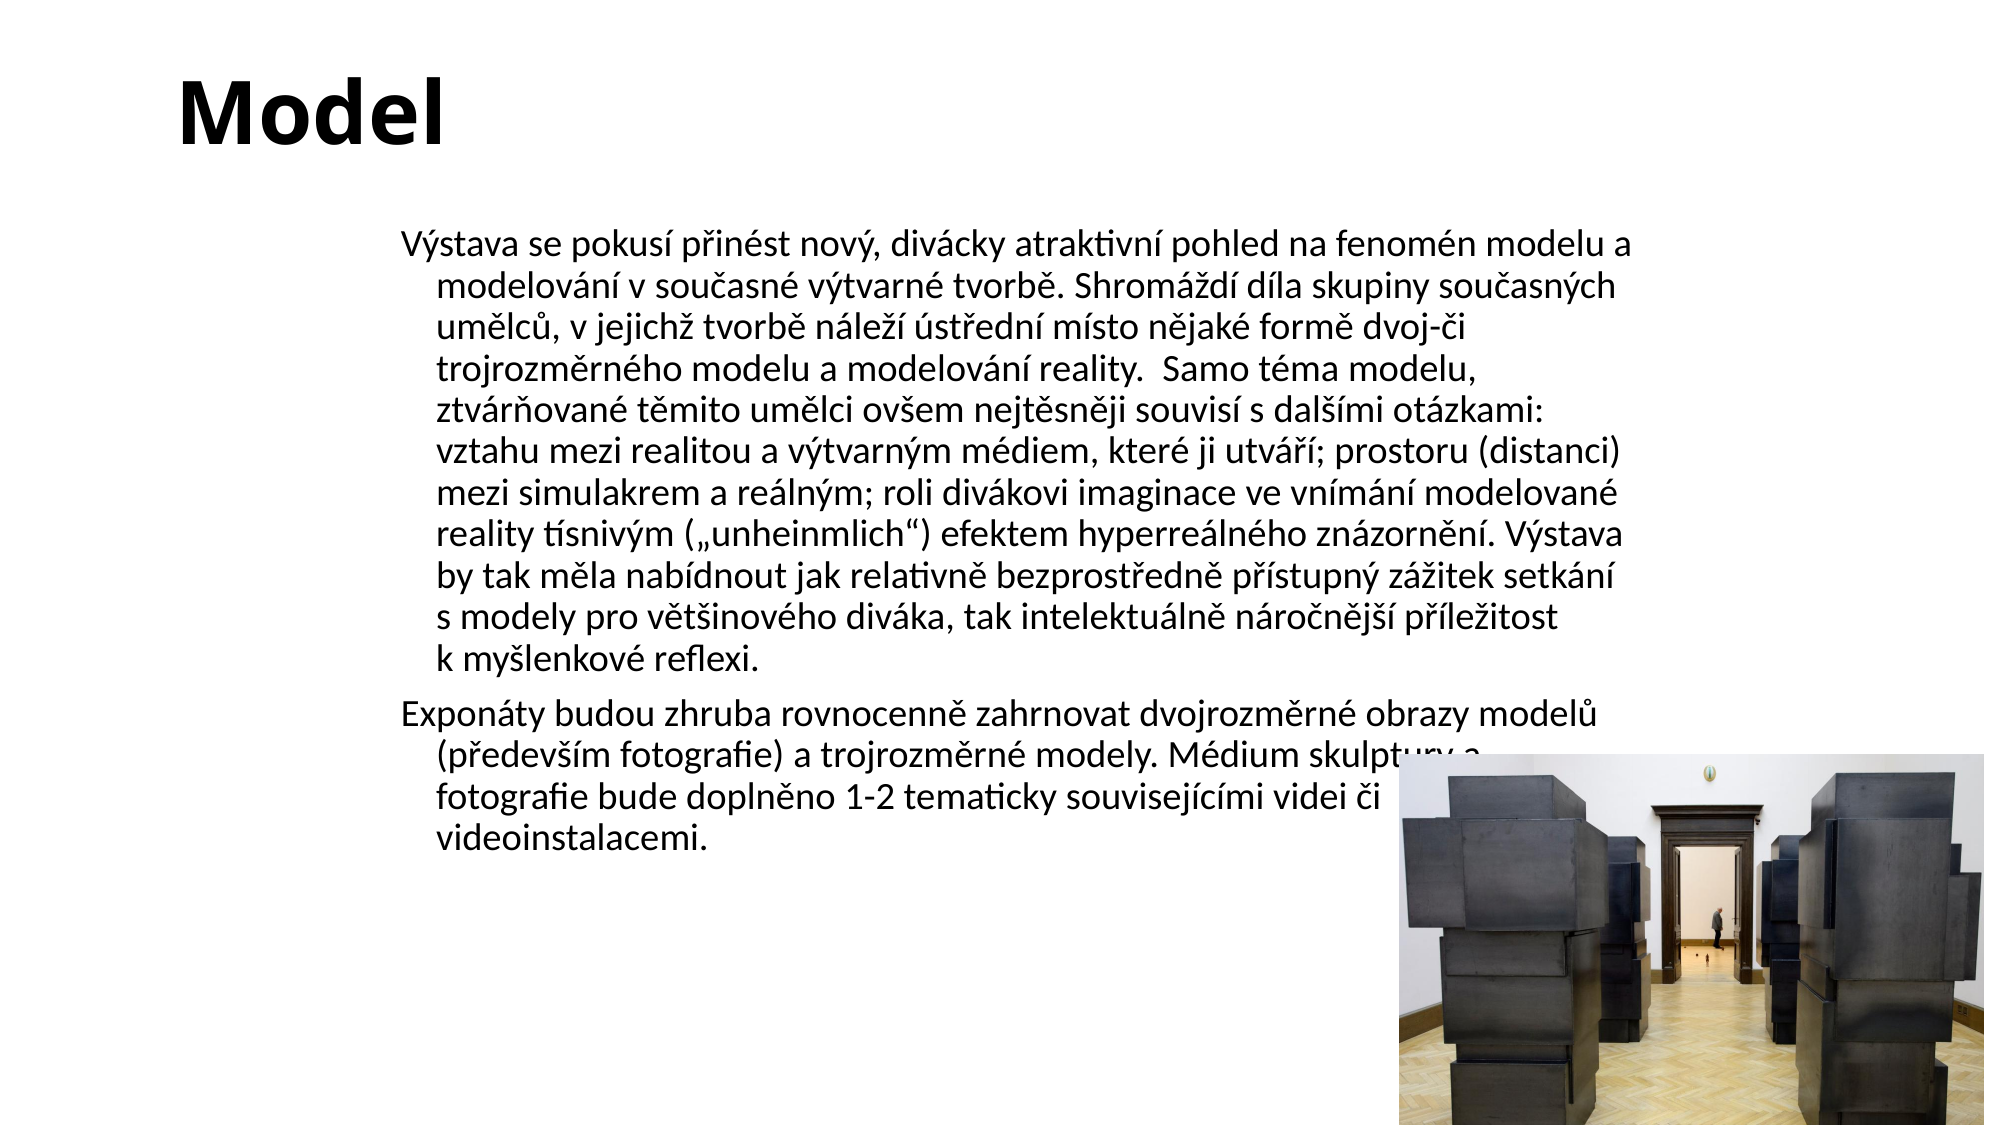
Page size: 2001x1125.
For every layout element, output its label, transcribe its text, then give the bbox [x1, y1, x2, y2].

list Výstava se pokusí přinést nový, divácky atraktivní pohled na fenomén modelu a modelování v současné výtvarné tvorbě. Shromáždí díla skupiny současných umělců, v jejichž tvorbě náleží ústřední místo nějaké formě dvoj-či trojrozměrného modelu a modelování reality. Samo téma modelu, ztvárňované těmito umělci ovšem nejtěsněji souvisí s dalšími otázkami: vztahu mezi realitou a výtvarným médiem, které ji utváří; prostoru (distanci) mezi simulakrem a reálným; roli divákovi imaginace ve vnímání modelované reality tísnivým („unheinmlich“) efektem hyperreálného znázornění. Výstava by tak měla nabídnout jak relativně bezprostředně přístupný zážitek setkání s modely pro většinového diváka, tak intelektuálně náročnější příležitost k myšlenkové reflexi. Exponáty budou zhruba rovnocenně zahrnovat dvojrozměrné obrazy modelů (především fotografie) a trojrozměrné modely. Médium skulptury a fotografie bude doplněno 1-2 tematicky souvisejícími videi či videoinstalacemi. [385, 160, 1650, 870]
picture [1399, 754, 1984, 1125]
title Model [137, 59, 1863, 278]
